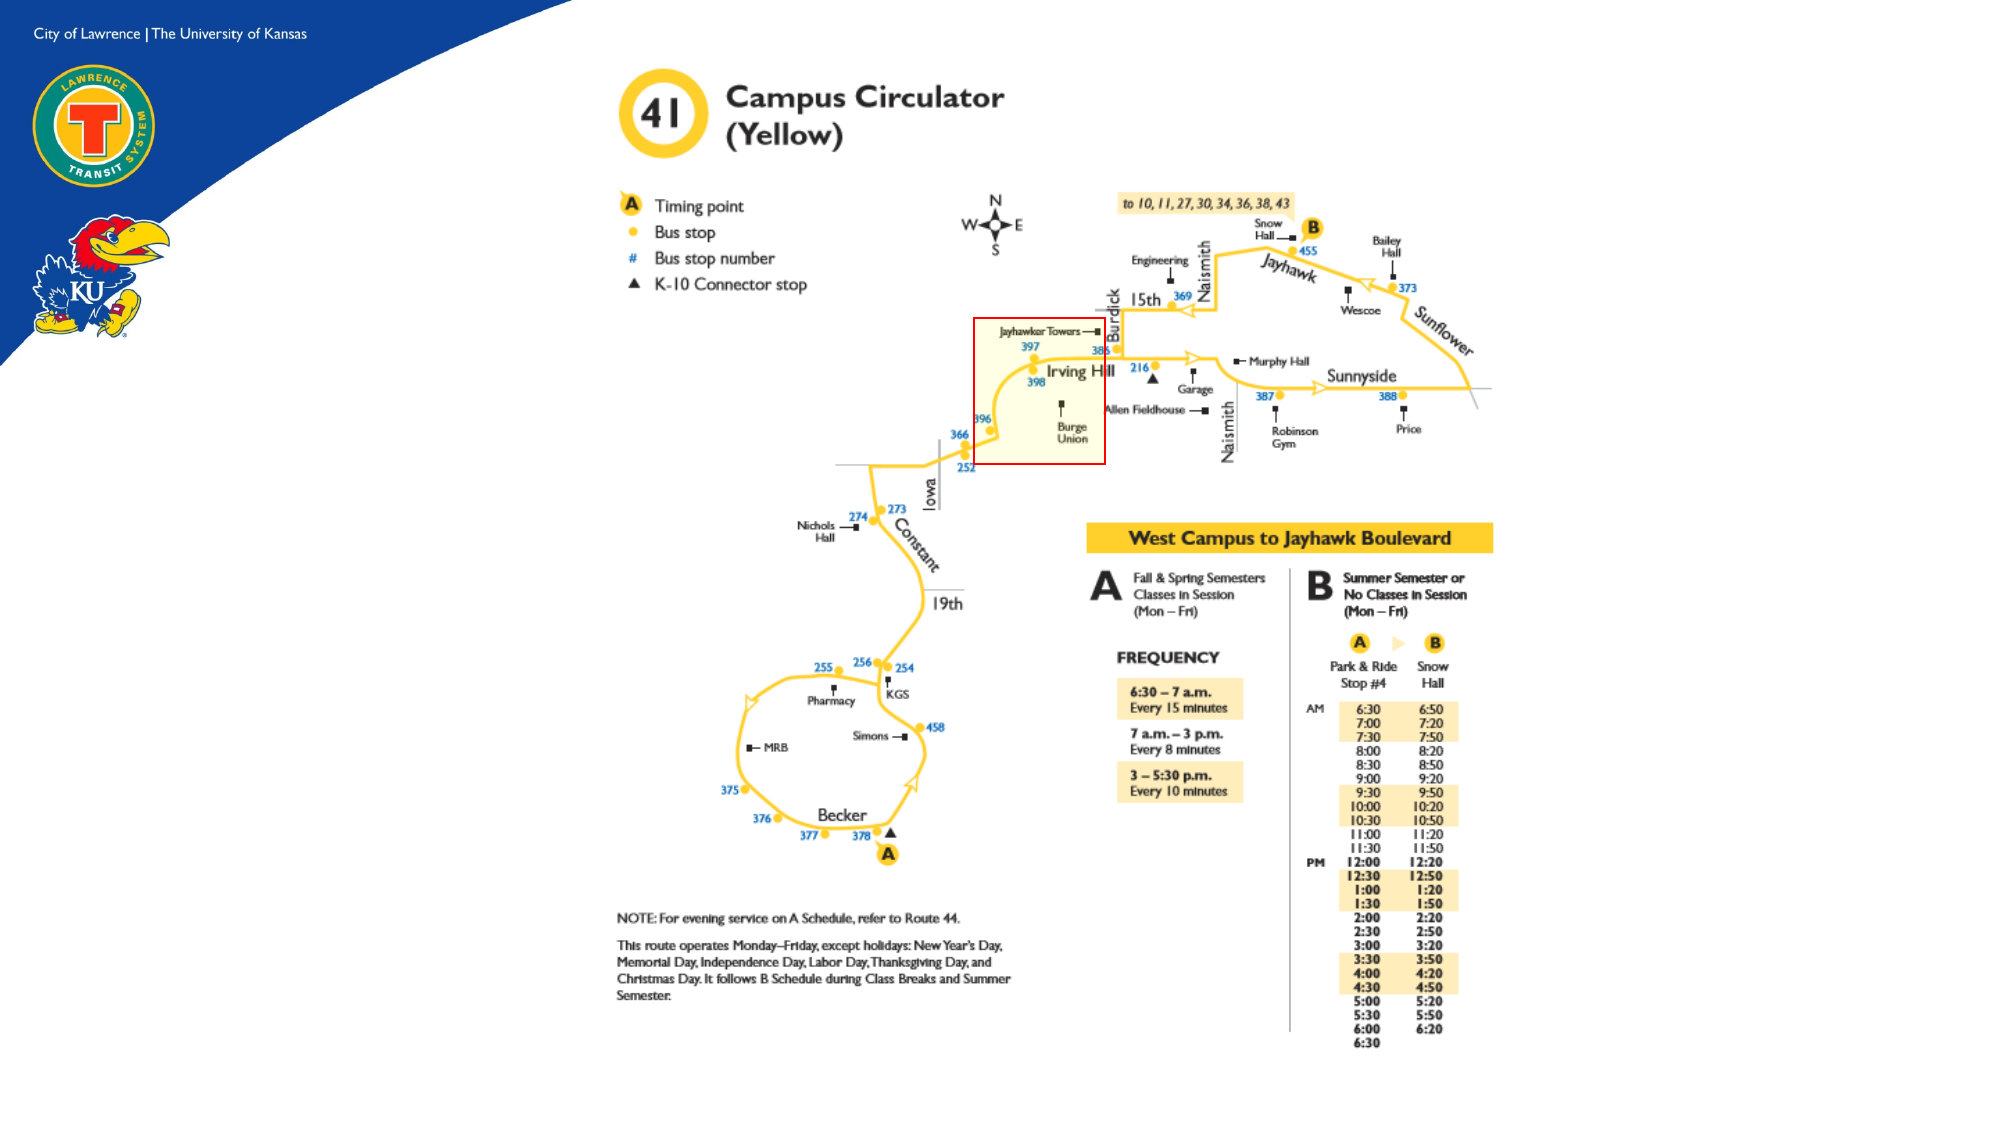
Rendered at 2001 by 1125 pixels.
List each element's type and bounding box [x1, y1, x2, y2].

picture [0, 0, 1517, 1096]
